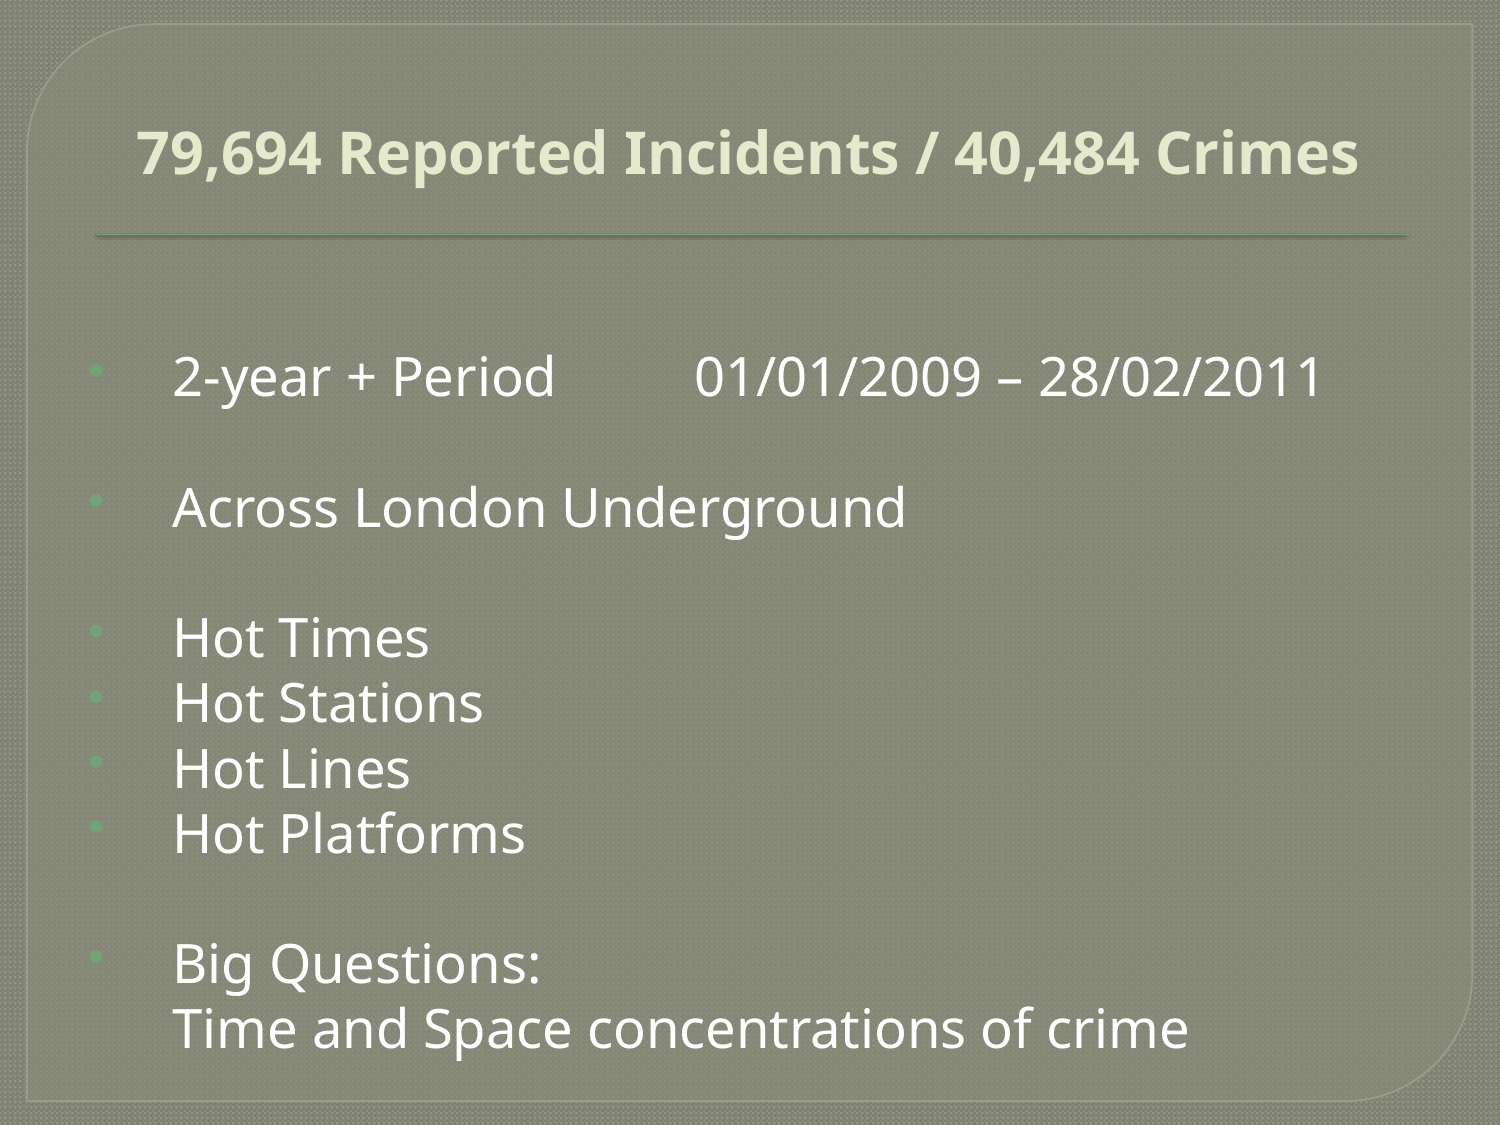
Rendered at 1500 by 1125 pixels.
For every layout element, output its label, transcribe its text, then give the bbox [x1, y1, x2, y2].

list 2-year + Period 01/01/2009 – 28/02/2011 Across London Underground Hot Times Hot Stations Hot Lines Hot Platforms Big Questions: Time and Space concentrations of crime [75, 270, 1454, 1071]
title 79,694 Reported Incidents / 40,484 Crimes [29, 54, 1459, 194]
